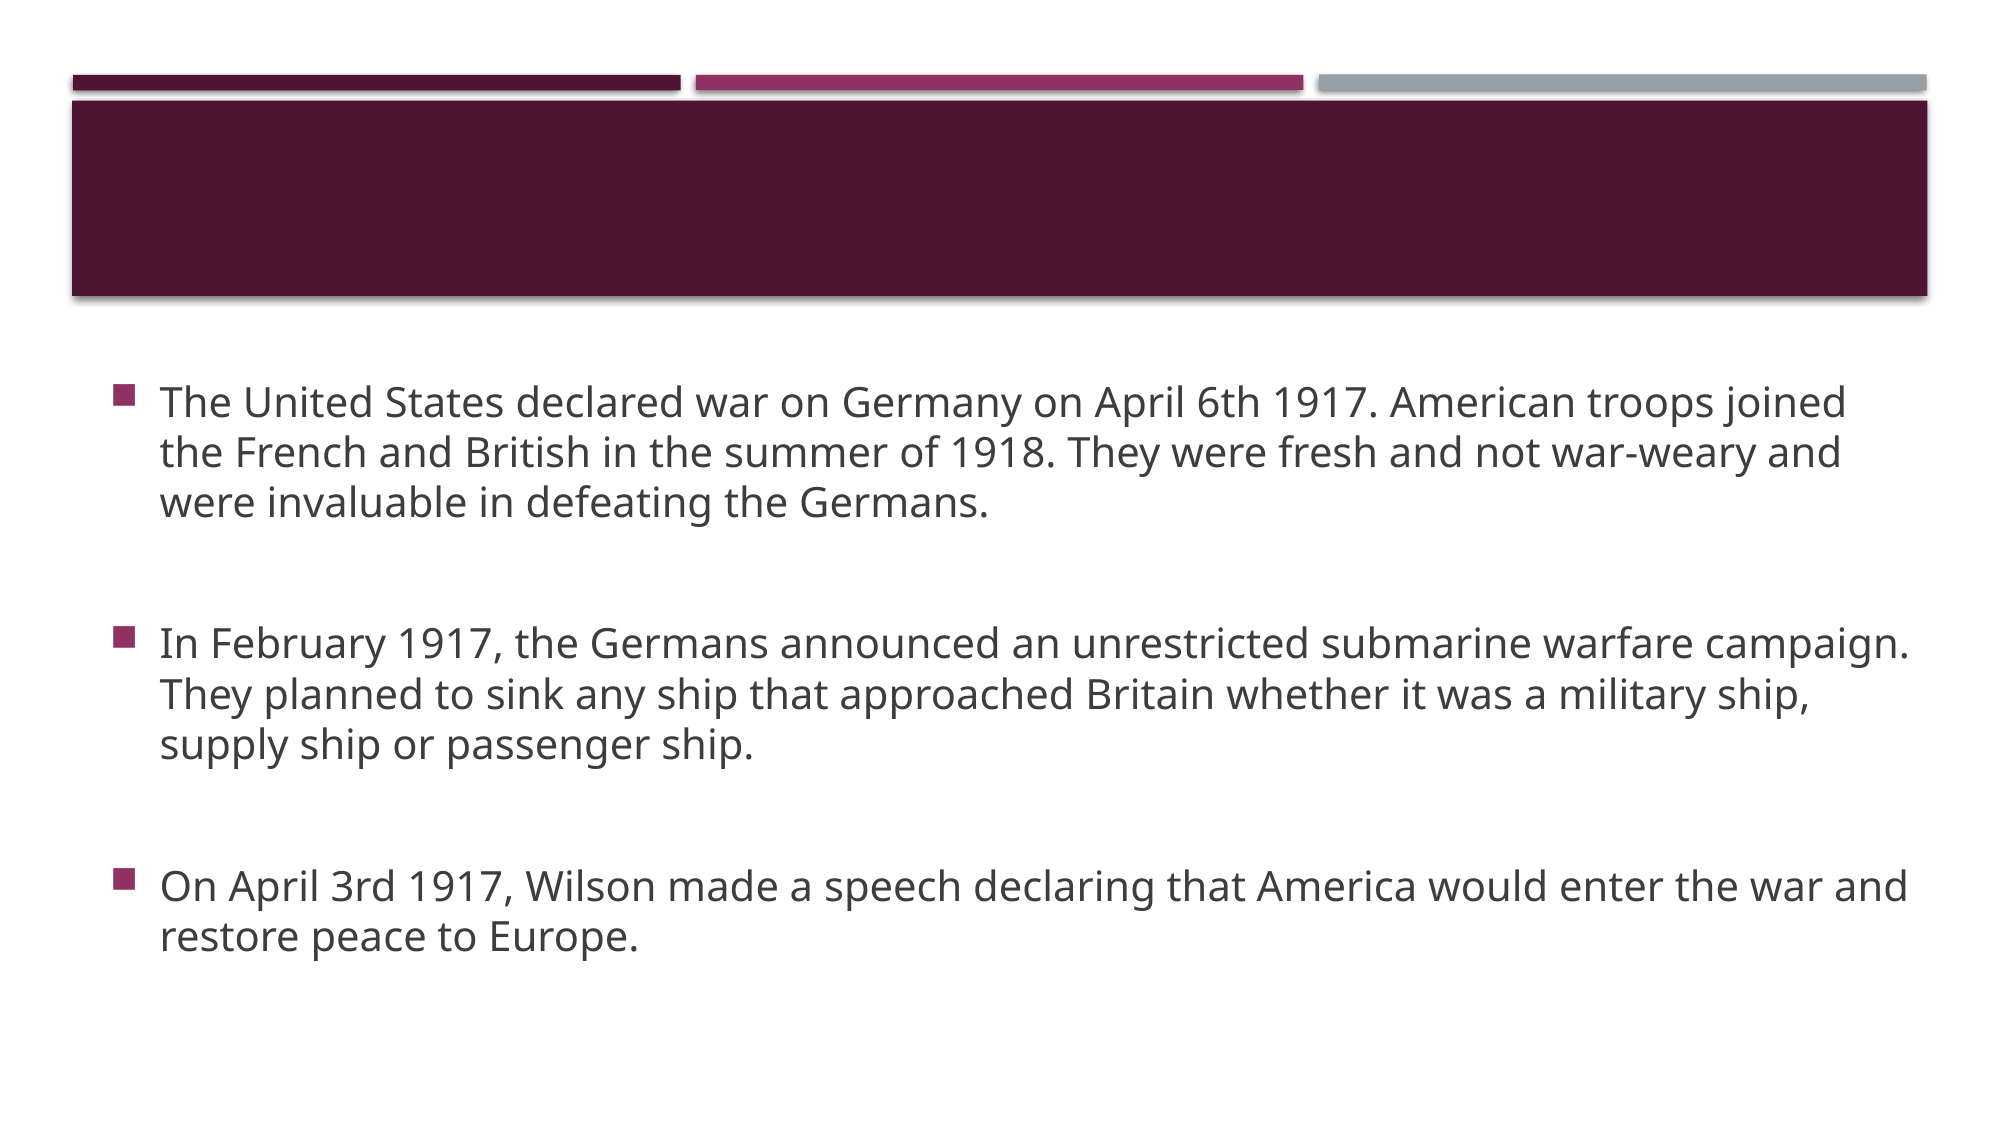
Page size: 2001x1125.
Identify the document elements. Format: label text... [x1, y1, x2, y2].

list The United States declared war on Germany on April 6th 1917. American troops joined the French and British in the summer of 1918. They were fresh and not war-weary and were invaluable in defeating the Germans. In February 1917, the Germans announced an unrestricted submarine warfare campaign. They planned to sink any ship that approached Britain whether it was a military ship, supply ship or passenger ship. On April 3rd 1917, Wilson made a speech declaring that America would enter the war and restore peace to Europe. [94, 209, 1929, 1125]
